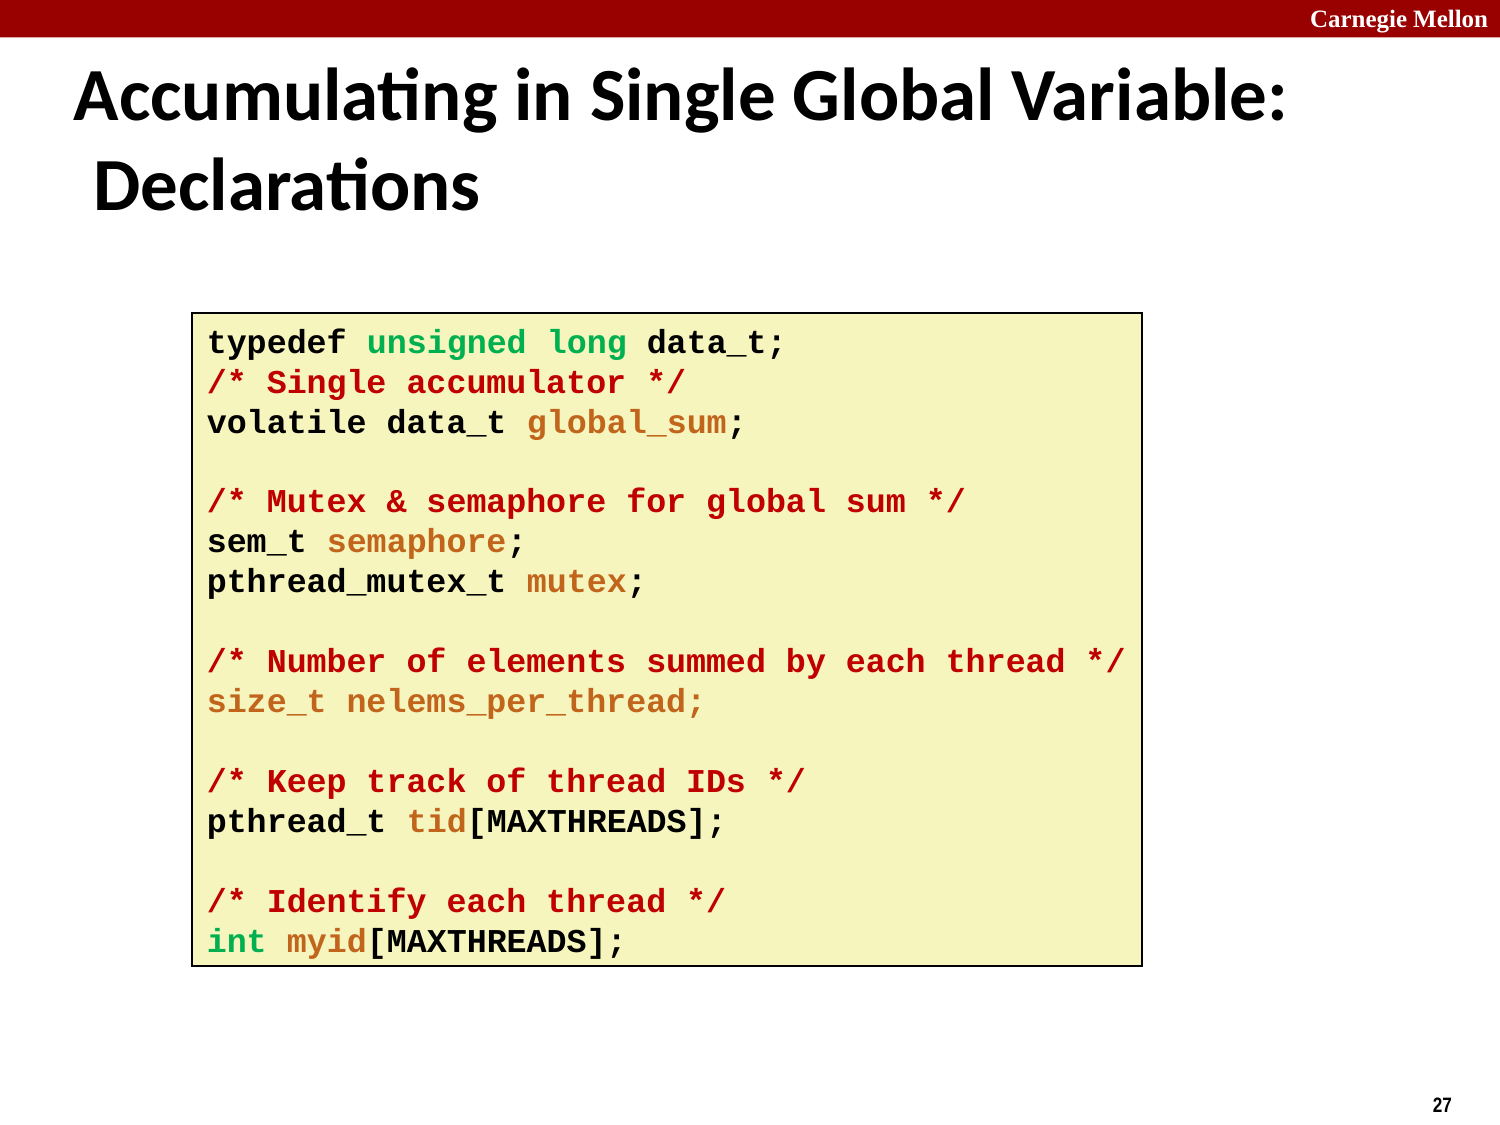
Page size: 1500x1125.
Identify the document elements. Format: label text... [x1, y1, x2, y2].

title Accumulating in Single Global Variable: Declarations [58, 72, 1413, 199]
text_box typedef unsigned long data_t; /* Single accumulator */ volatile data_t global_sum; /* Mutex & semaphore for global sum */ sem_t semaphore; pthread_mutex_t mutex; /* Number of elements summed by each thread */ size_t nelems_per_thread; /* Keep track of thread IDs */ pthread_t tid[MAXTHREADS]; /* Identify each thread */ int myid[MAXTHREADS]; [192, 312, 1142, 966]
